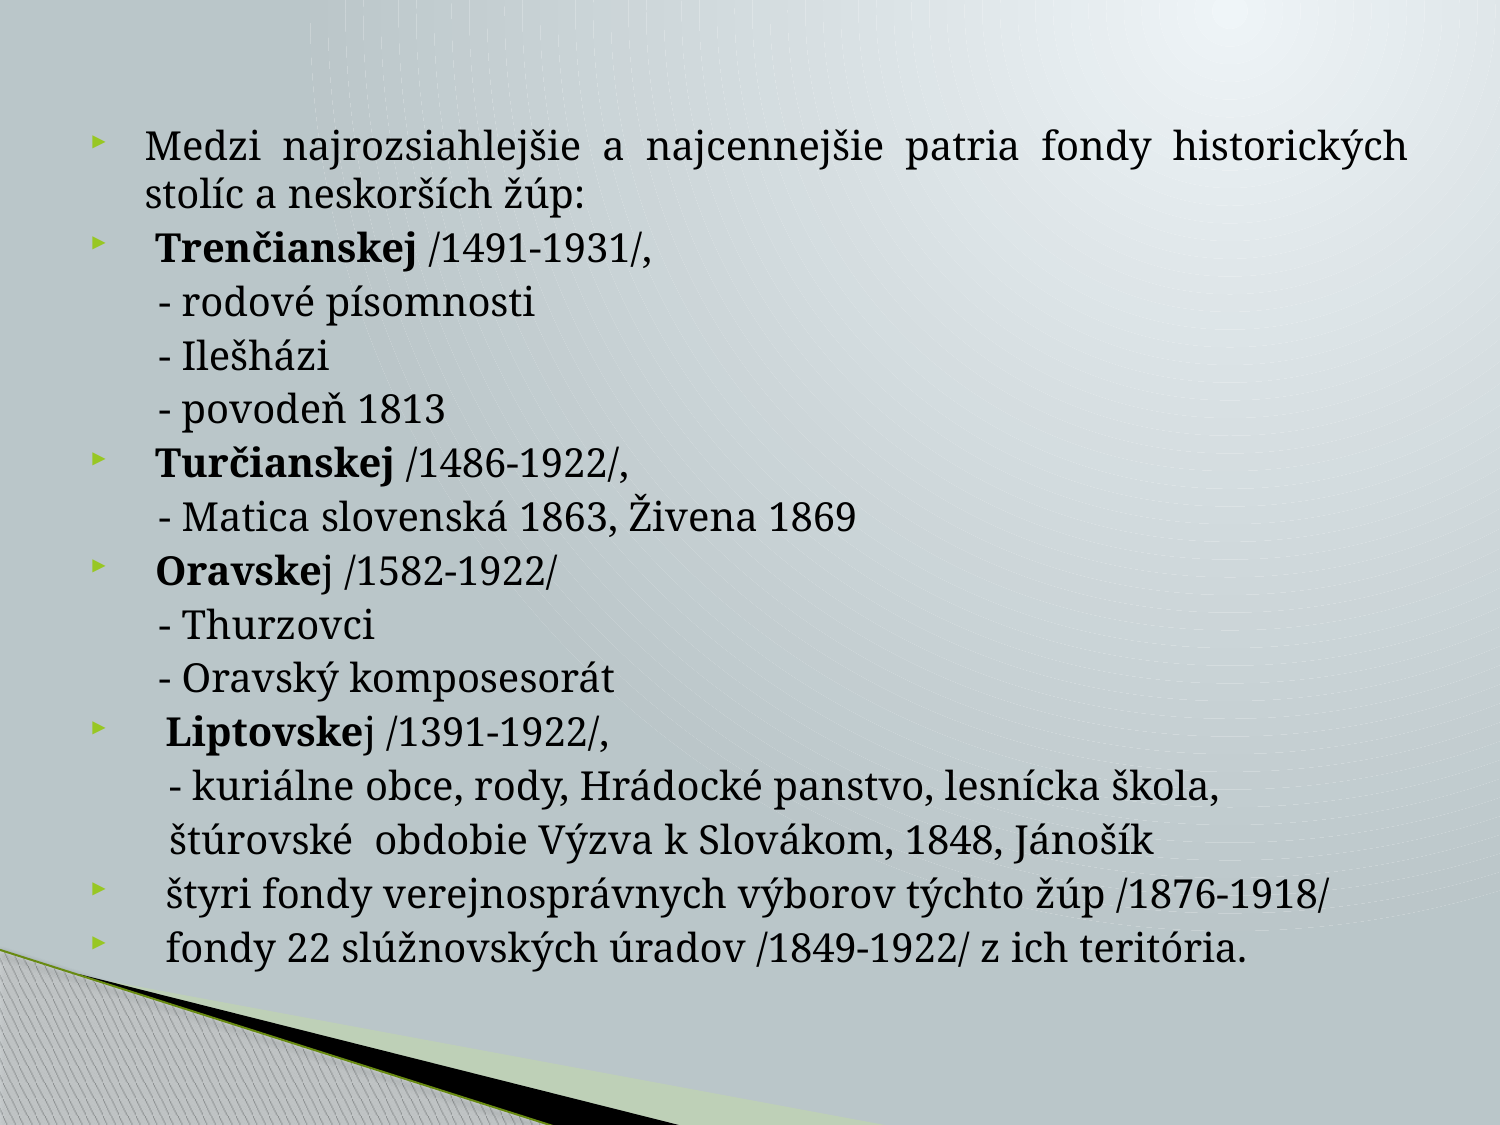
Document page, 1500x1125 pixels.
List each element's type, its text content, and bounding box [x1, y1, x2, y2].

list Medzi najrozsiahlejšie a najcennejšie patria fondy historických stolíc a neskorších žúp: Trenčianskej /1491-1931/, - rodové písomnosti - Ilešházi - povodeň 1813 Turčianskej /1486-1922/, - Matica slovenská 1863, Živena 1869 Oravskej /1582-1922/ - Thurzovci - Oravský komposesorát Liptovskej /1391-1922/, - kuriálne obce, rody, Hrádocké panstvo, lesnícka škola, štúrovské obdobie Výzva k Slovákom, 1848, Jánošík štyri fondy verejnosprávnych výborov týchto žúp /1876-1918/ fondy 22 slúžnovských úradov /1849-1922/ z ich teritória. [75, 113, 1425, 986]
